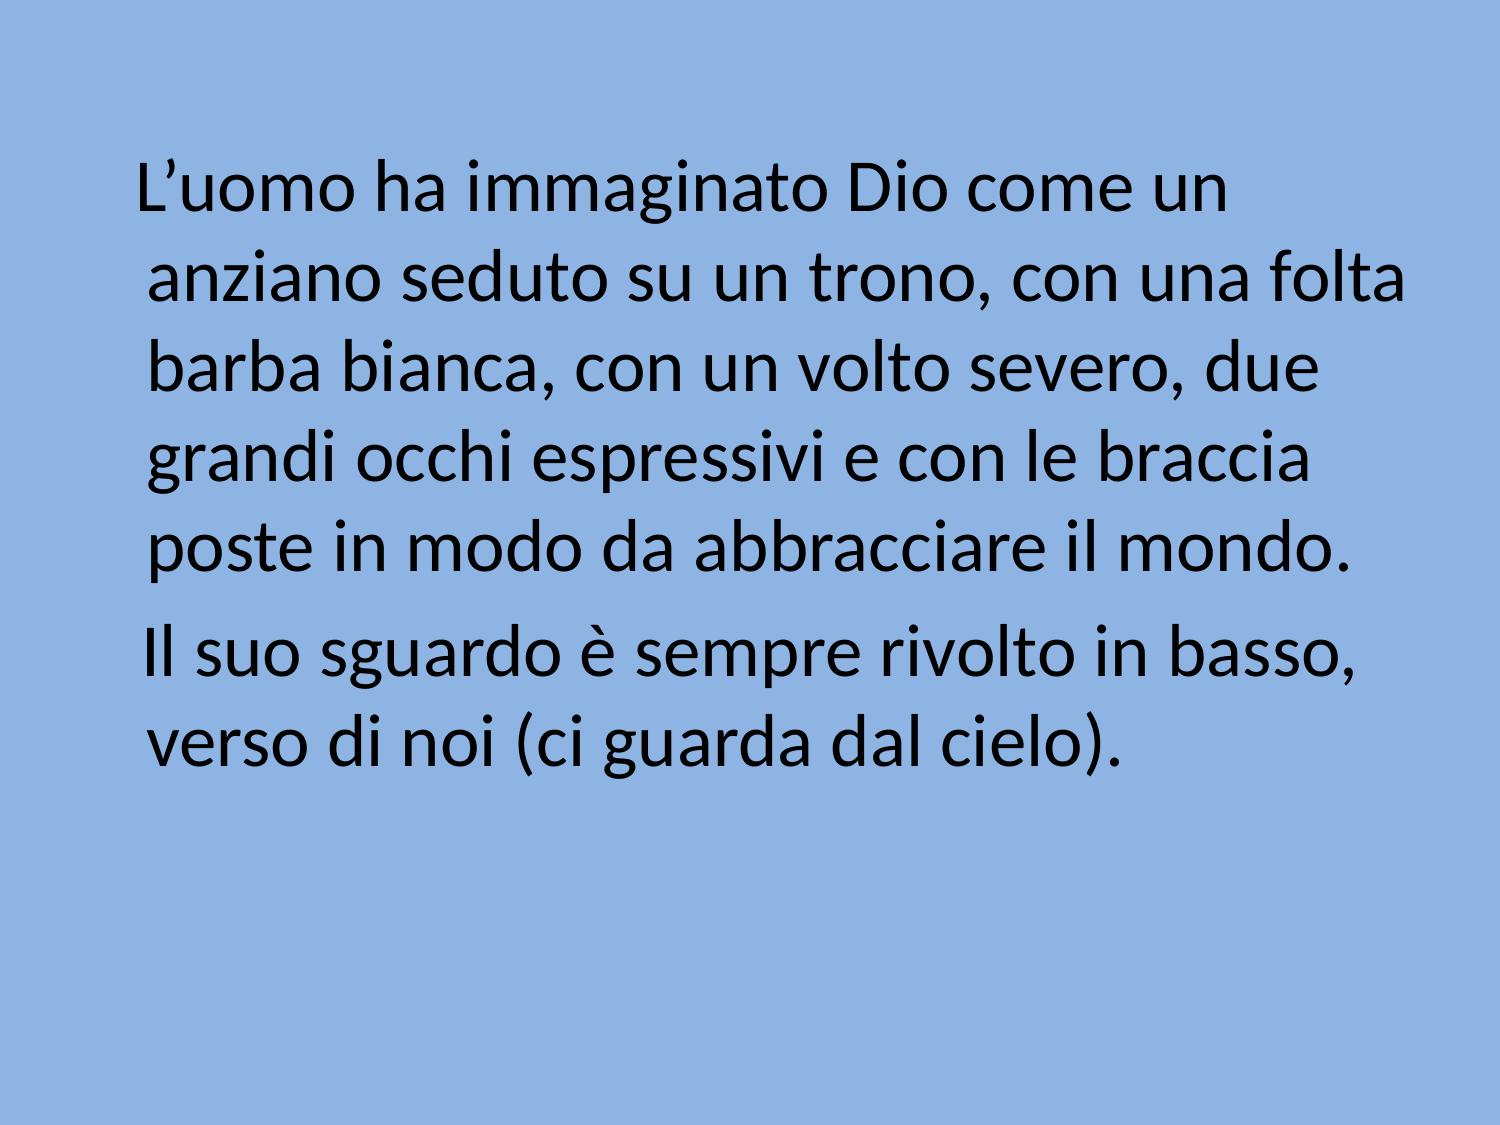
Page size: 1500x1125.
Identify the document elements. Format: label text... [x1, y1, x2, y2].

list L’uomo ha immaginato Dio come un anziano seduto su un trono, con una folta barba bianca, con un volto severo, due grandi occhi espressivi e con le braccia poste in modo da abbracciare il mondo. Il suo sguardo è sempre rivolto in basso, verso di noi (ci guarda dal cielo). [75, 128, 1425, 1005]
